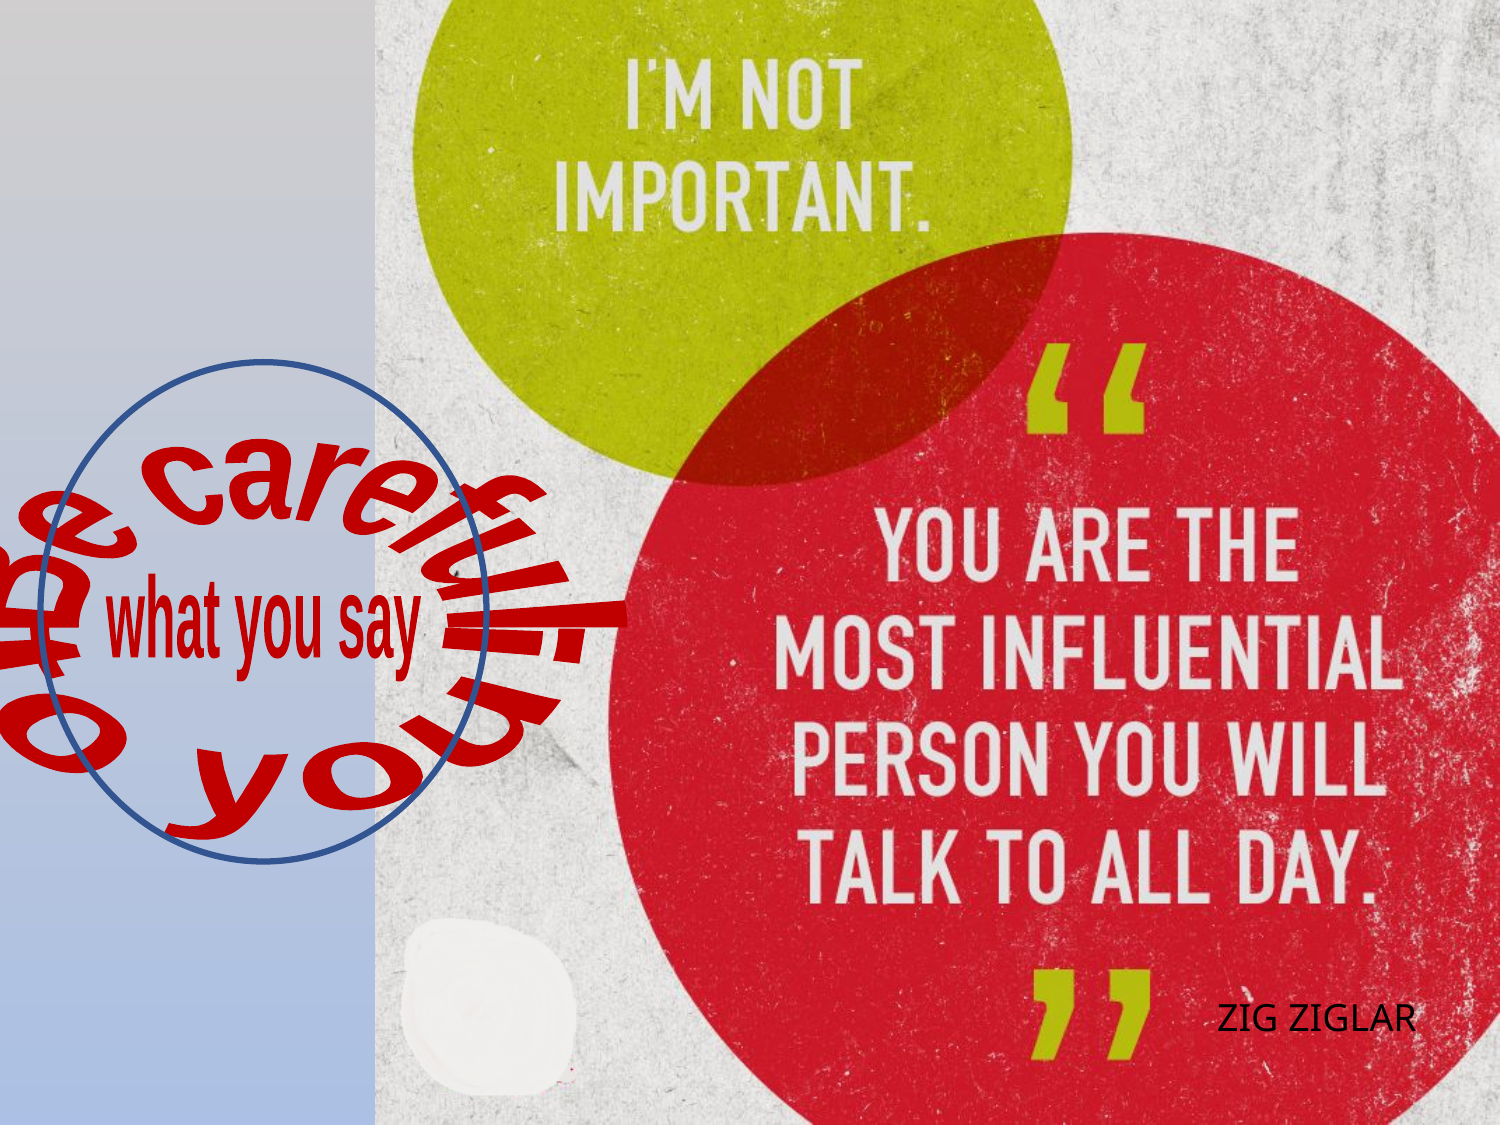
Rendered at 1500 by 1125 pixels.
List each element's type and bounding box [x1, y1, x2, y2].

text_box [39, 361, 374, 863]
picture [374, 0, 1500, 1125]
